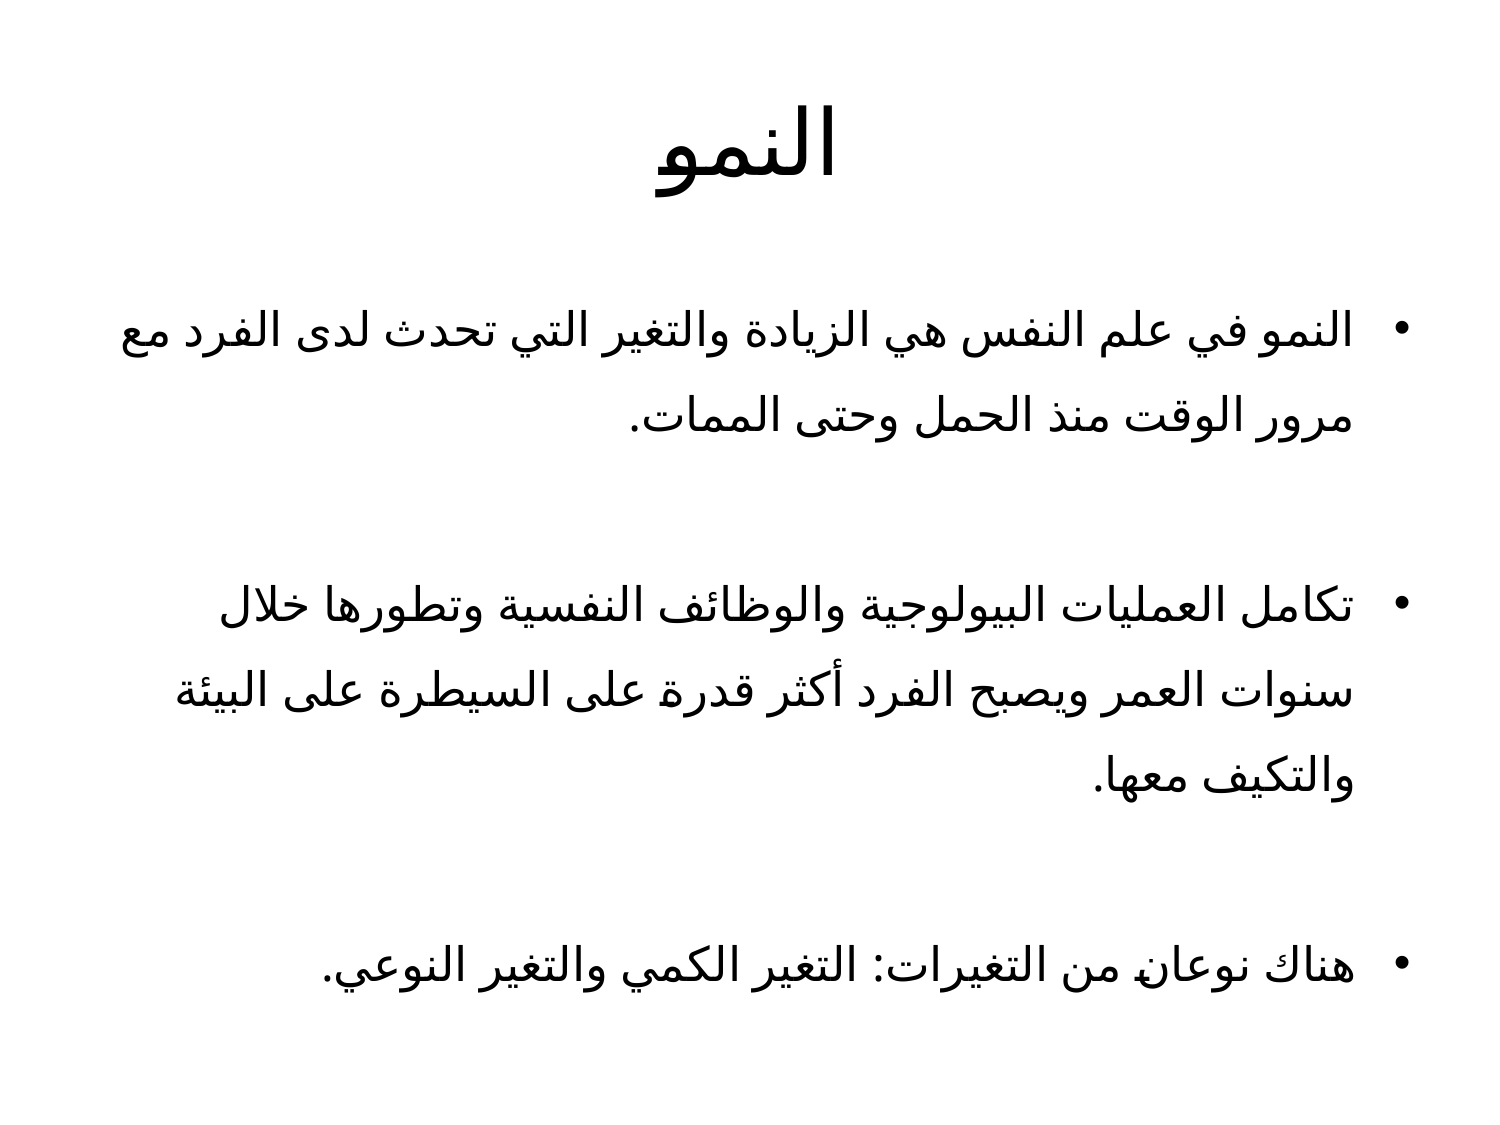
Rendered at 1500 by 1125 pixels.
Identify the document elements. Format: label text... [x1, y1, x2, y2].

title النمو [75, 45, 1425, 233]
list النمو في علم النفس هي الزيادة والتغير التي تحدث لدى الفرد مع مرور الوقت منذ الحمل وحتى الممات. تكامل العمليات البيولوجية والوظائف النفسية وتطورها خلال سنوات العمر ويصبح الفرد أكثر قدرة على السيطرة على البيئة والتكيف معها. هناك نوعان من التغيرات: التغير الكمي والتغير النوعي. [75, 262, 1425, 1005]
